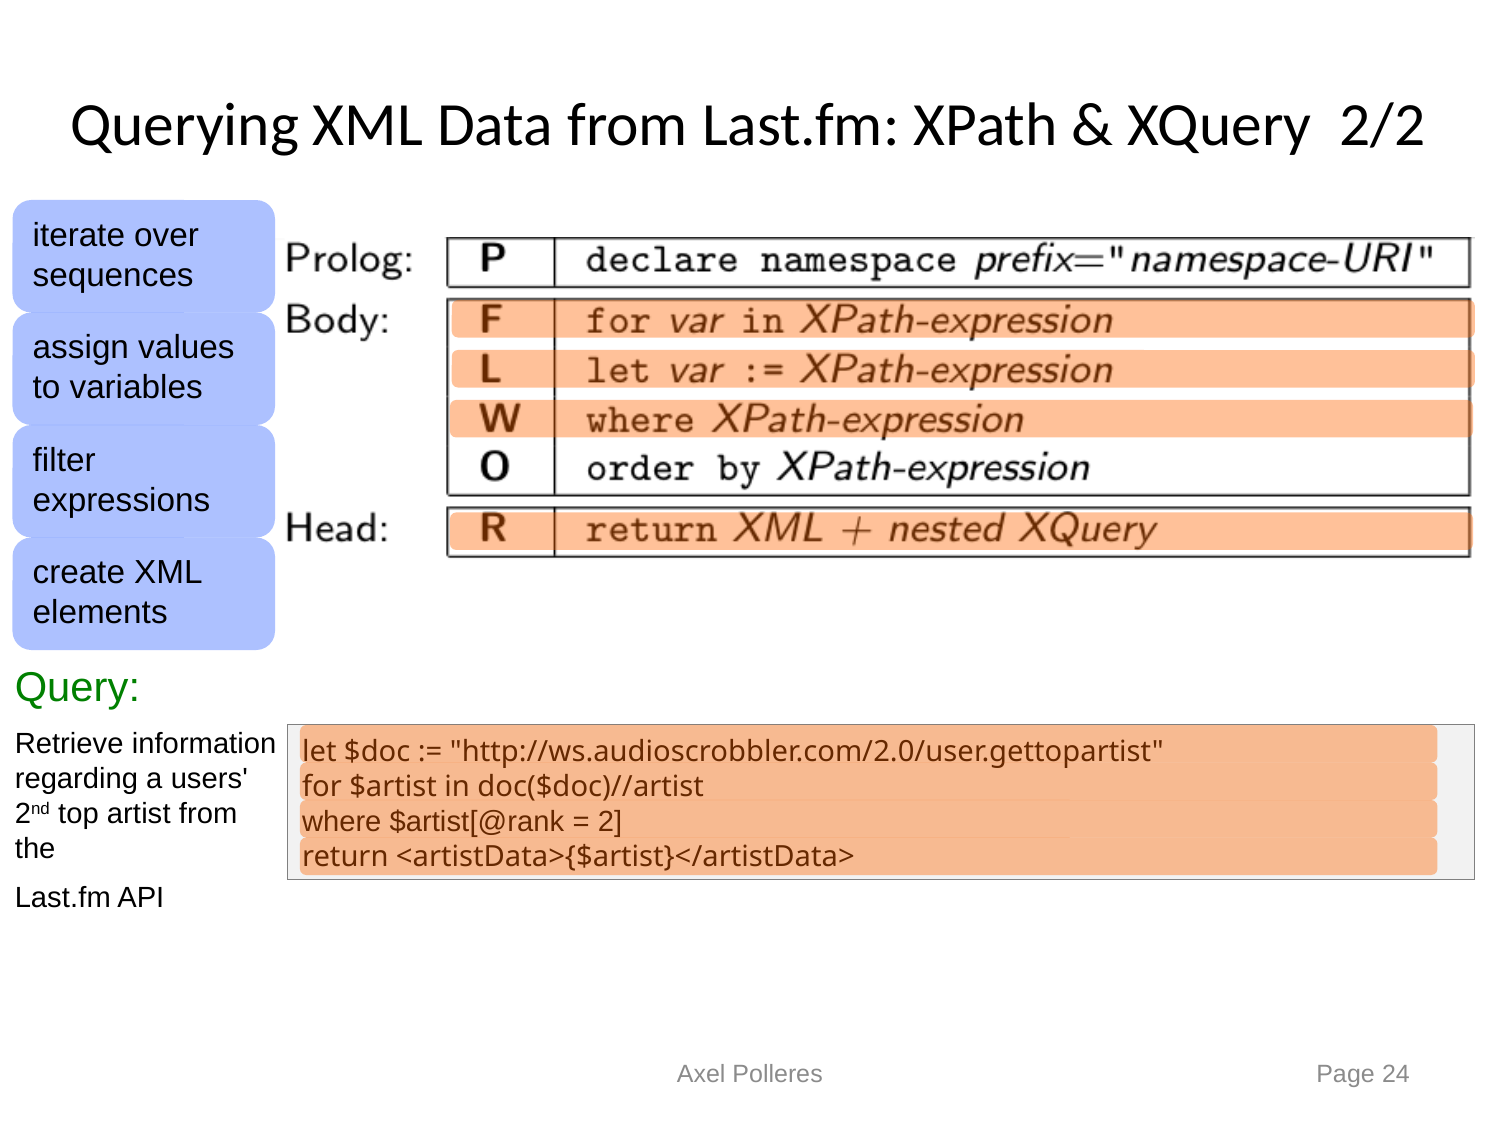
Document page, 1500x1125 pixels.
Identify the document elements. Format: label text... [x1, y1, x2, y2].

text_box [299, 724, 1438, 762]
title Querying XML Data from Last.fm: XPath & XQuery 2/2 [50, 54, 1447, 188]
text_box let $doc := "http://ws.audioscrobbler.com/2.0/user.gettopartist" for $artist in doc($doc)//artist where $artist[@rank = 2] return <artistData>{$artist}</artistData> [300, 724, 1475, 880]
text_box iterate over sequences [12, 199, 276, 313]
text_box [299, 837, 1438, 876]
text_box assign values to variables [12, 313, 269, 425]
picture [274, 237, 1476, 563]
text_box create XML elements [12, 537, 276, 651]
text_box [299, 762, 1438, 800]
text_box [299, 799, 1438, 837]
text_box filter expressions [12, 424, 269, 538]
text_box Query: Retrieve information regarding a users' 2nd top artist from the Last.fm API [0, 652, 300, 922]
slide_number Page 24 [1074, 1042, 1425, 1103]
footer Axel Polleres [512, 1042, 988, 1103]
